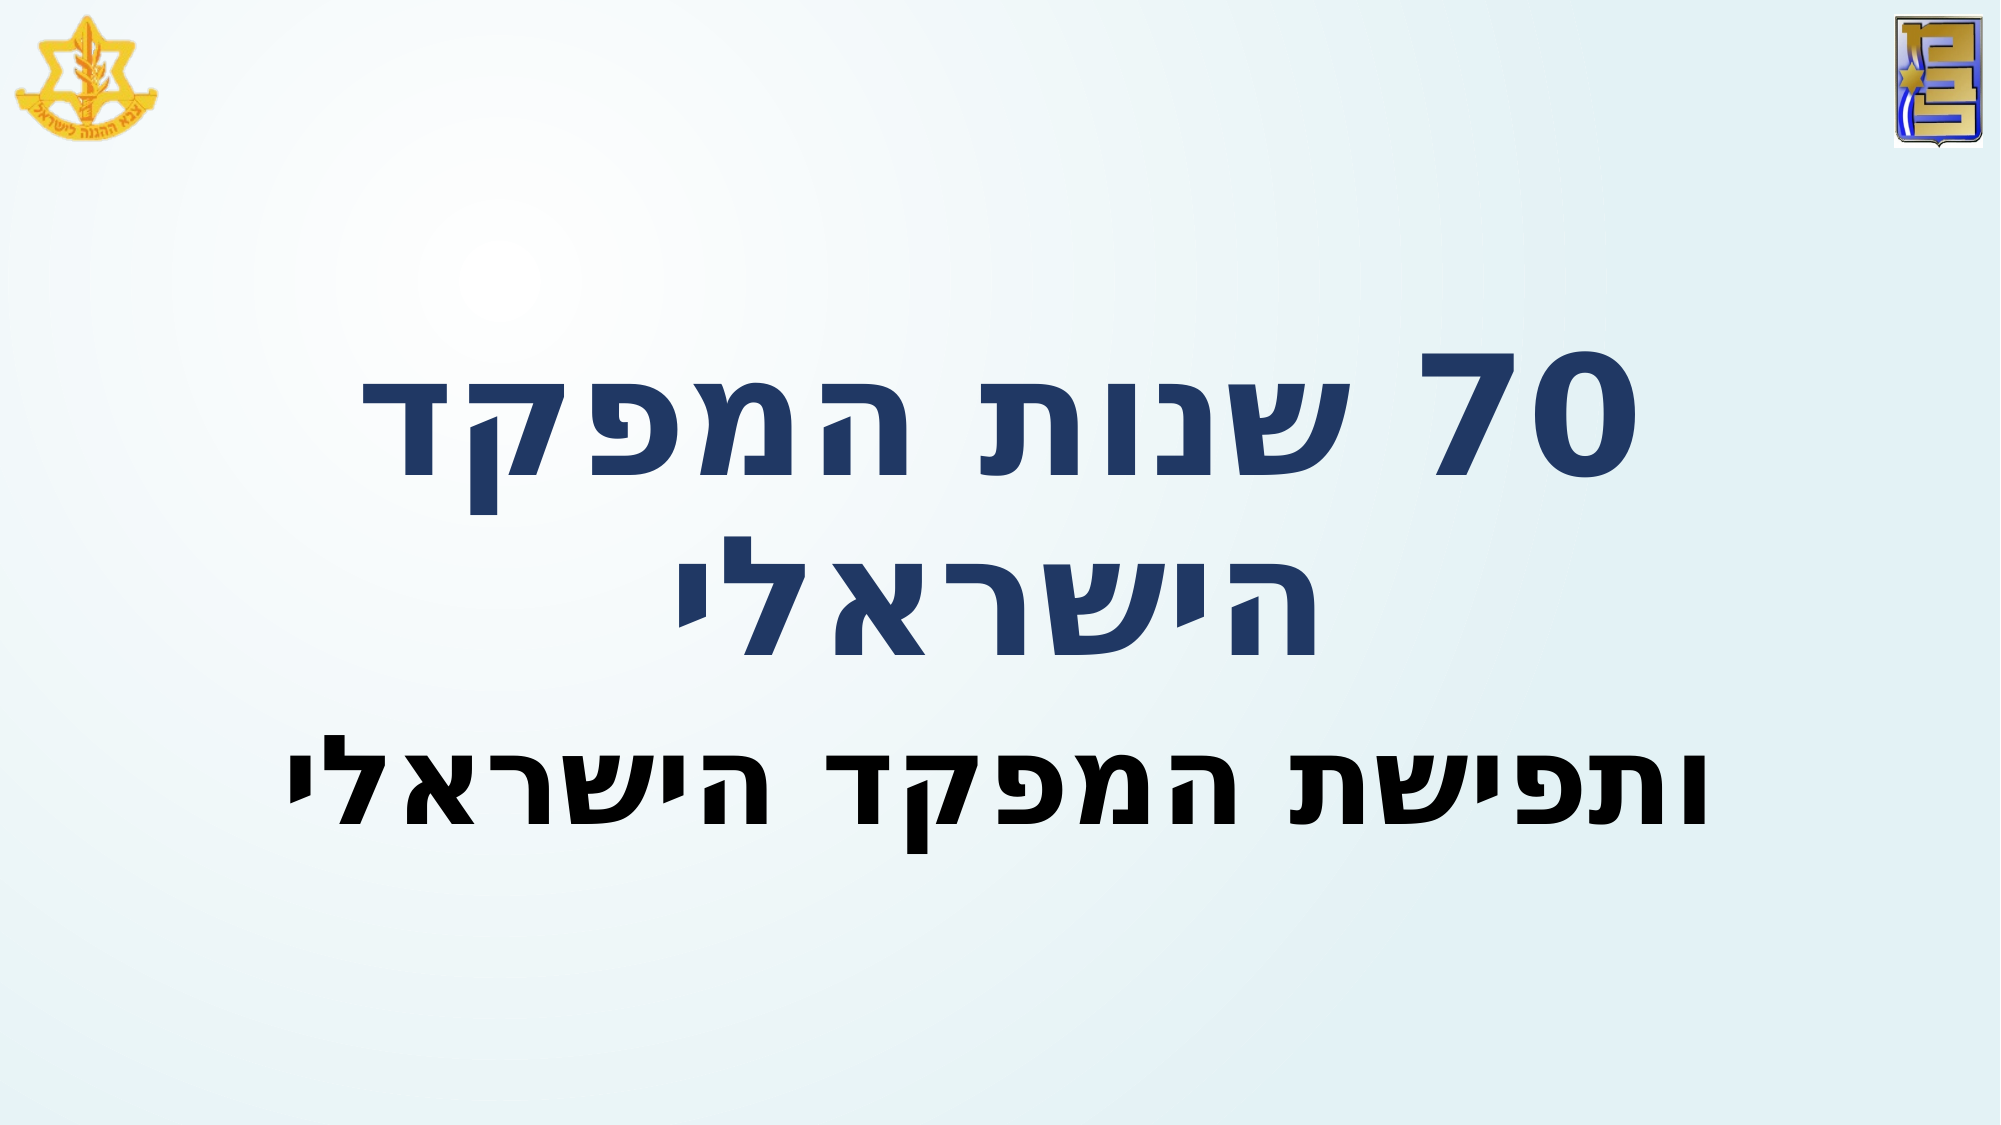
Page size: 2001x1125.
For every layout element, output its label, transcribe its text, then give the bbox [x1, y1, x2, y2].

picture [1893, 14, 1983, 148]
picture [12, 14, 164, 148]
subtitle 70 שנות המפקד הישראלי [0, 324, 2000, 504]
title ותפישת המפקד הישראלי [0, 544, 2000, 859]
